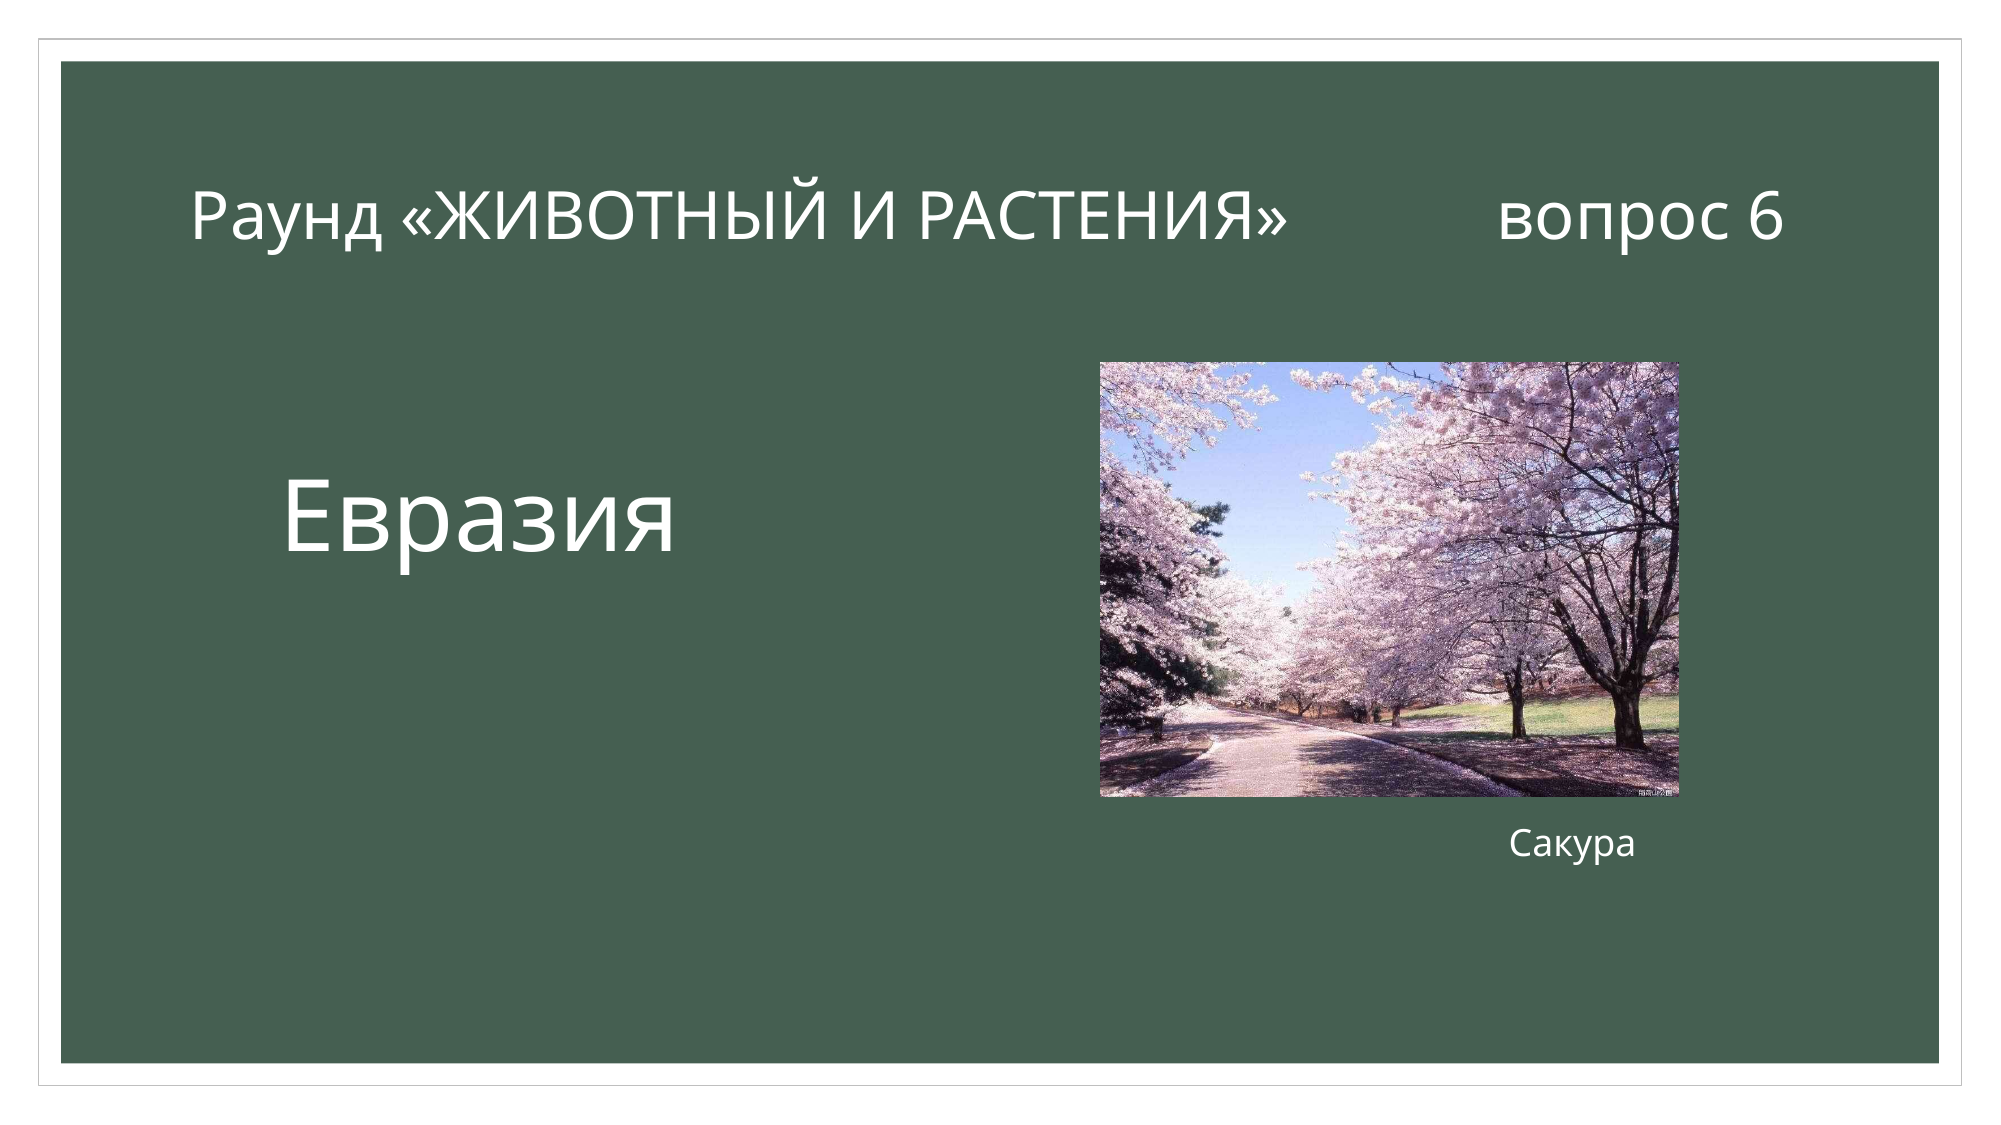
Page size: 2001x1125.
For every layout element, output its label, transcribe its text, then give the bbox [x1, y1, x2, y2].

text_box Сакура [1493, 811, 1810, 872]
title Раунд «ЖИВОТНЫЙ И РАСТЕНИЯ» вопрос 6 [174, 105, 1825, 331]
text_box Евразия [265, 443, 844, 579]
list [1099, 362, 1679, 797]
